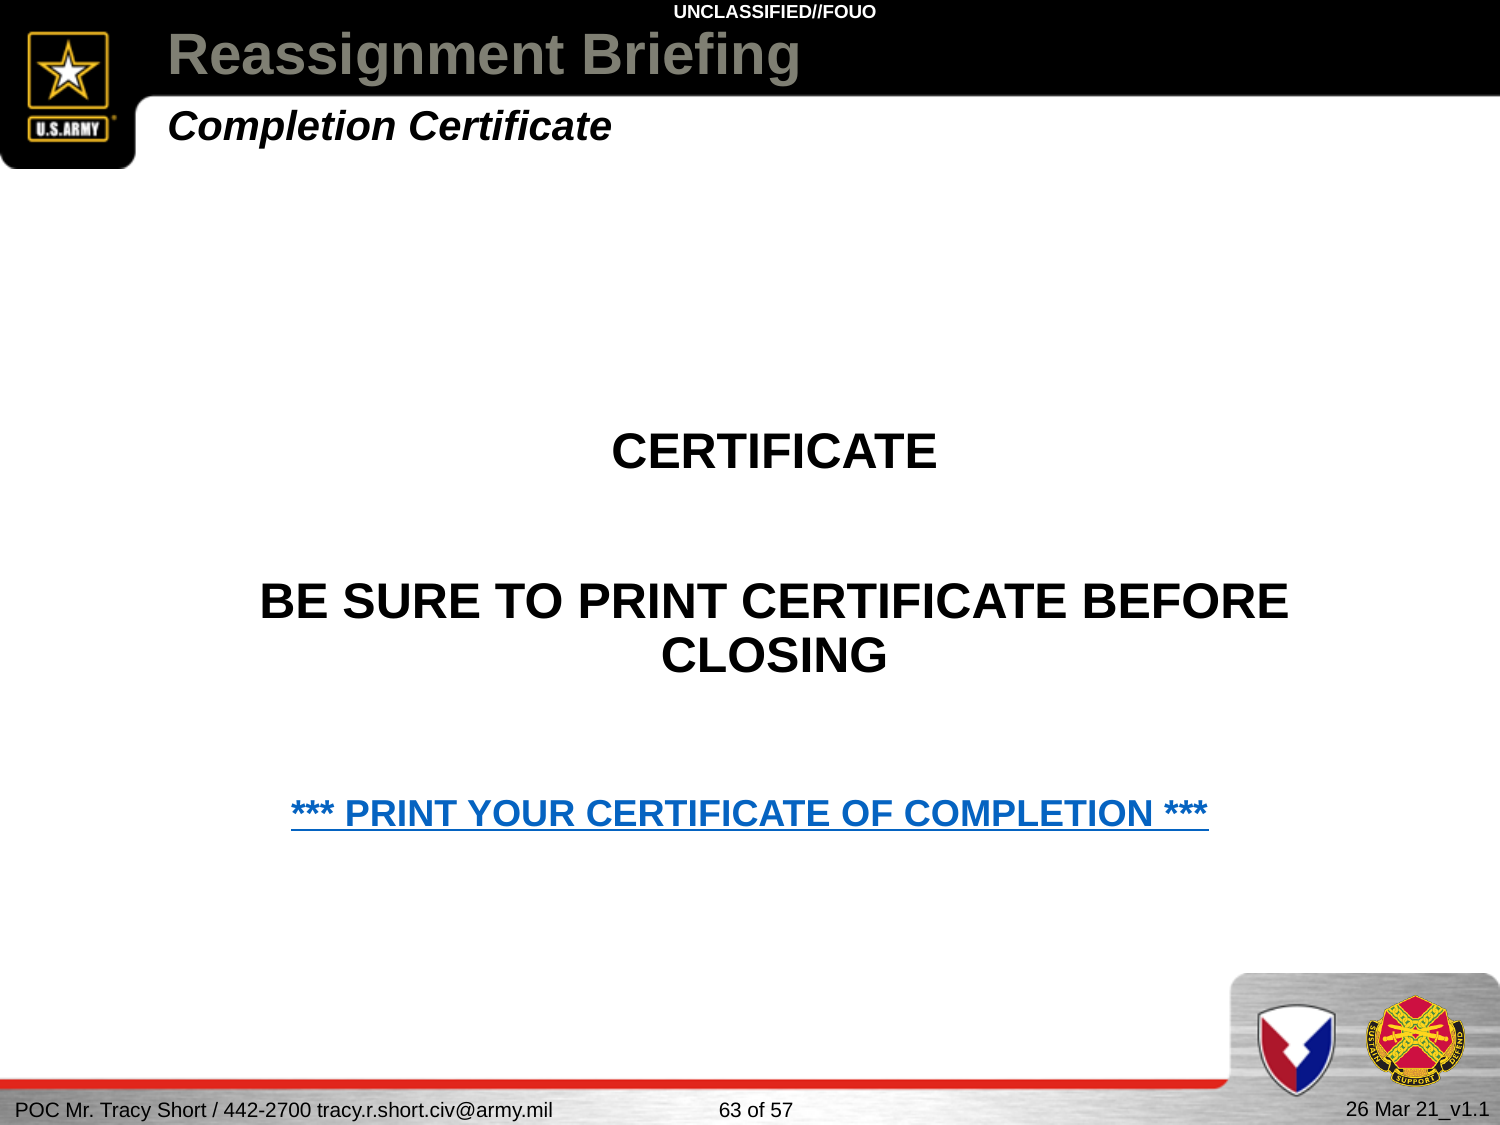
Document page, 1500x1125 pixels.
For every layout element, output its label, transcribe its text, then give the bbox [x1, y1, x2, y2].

picture [0, 973, 1500, 1125]
title Reassignment Briefing [137, 16, 1413, 96]
text_box *** PRINT YOUR CERTIFICATE OF COMPLETION *** [55, 781, 1445, 910]
list CERTIFICATE BE SURE TO PRINT CERTIFICATE BEFORE CLOSING [137, 187, 1413, 781]
picture [0, 0, 1500, 169]
list Completion Certificate [137, 97, 1363, 158]
